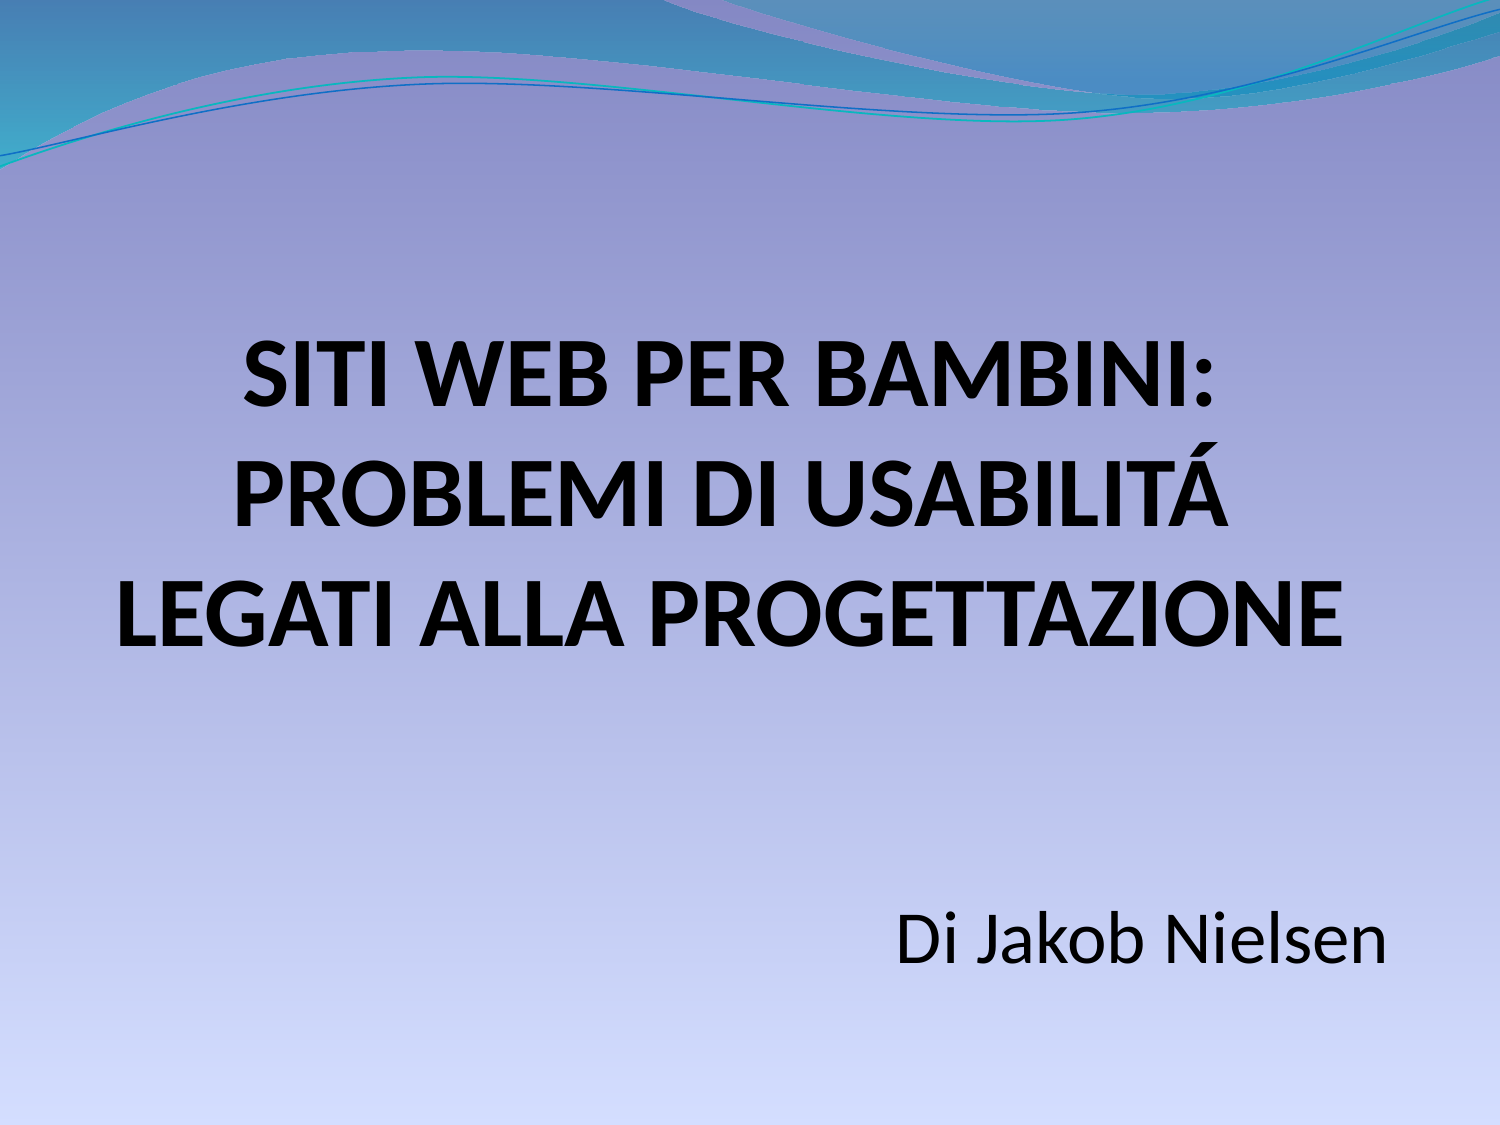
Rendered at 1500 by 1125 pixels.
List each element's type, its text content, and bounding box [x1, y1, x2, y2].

subtitle Di Jakob Nielsen [112, 881, 1401, 1077]
title SITI WEB PER BAMBINI: PROBLEMI DI USABILITÁ LEGATI ALLA PROGETTAZIONE [88, 267, 1377, 667]
